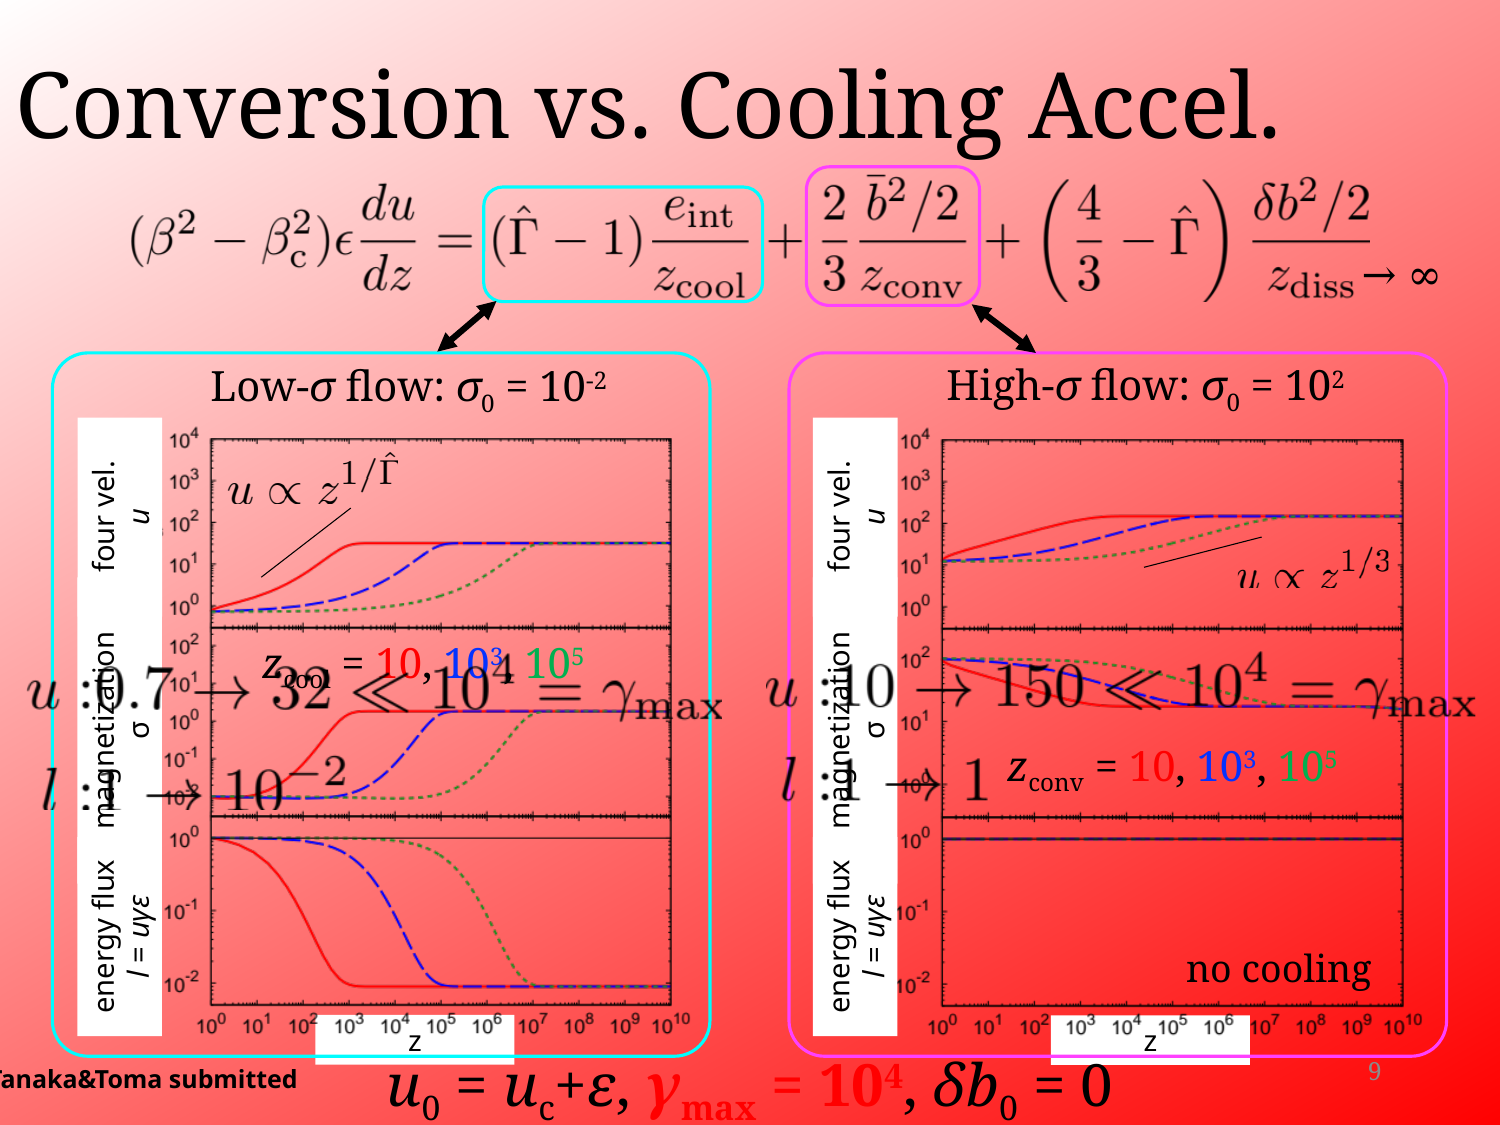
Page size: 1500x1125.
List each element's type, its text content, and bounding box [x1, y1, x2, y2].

text_box → ∞ [1343, 240, 1461, 305]
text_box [971, 304, 1036, 353]
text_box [1144, 537, 1262, 568]
text_box [811, 165, 975, 174]
text_box [51, 351, 711, 653]
text_box [787, 351, 1448, 651]
picture [766, 418, 1476, 1037]
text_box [261, 508, 351, 578]
picture [130, 174, 1370, 302]
text_box [815, 302, 971, 307]
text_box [437, 300, 497, 352]
text_box [51, 810, 711, 1056]
text_box u0 = uc+ε, γmax = 104, δb0 = 0 [292, 1040, 1208, 1125]
picture [26, 417, 722, 1036]
text_box Tanaka&Toma submitted [0, 1056, 313, 1101]
text_box [787, 802, 1448, 1058]
slide_number 9 [1208, 1058, 1397, 1103]
title Conversion vs. Cooling Accel. [0, 0, 1500, 218]
